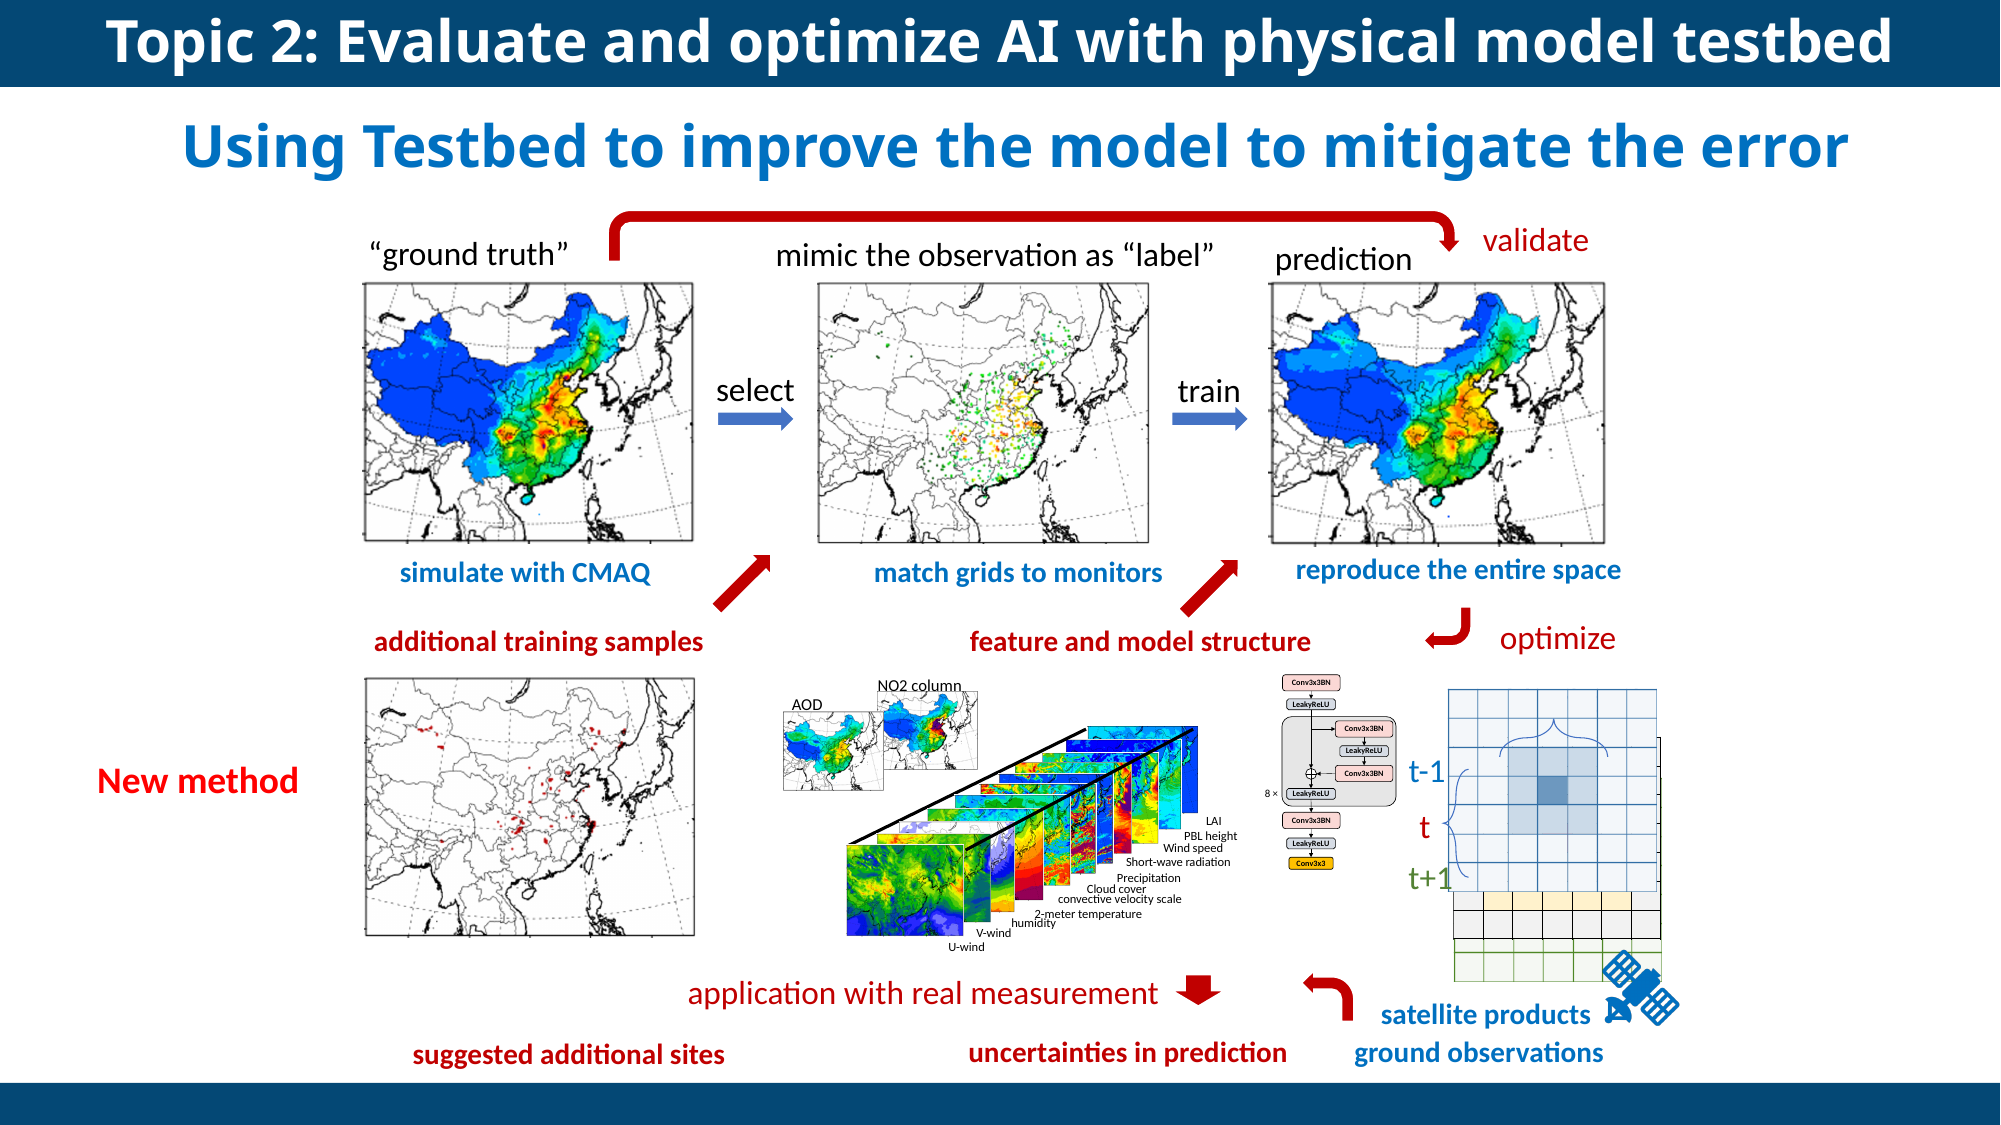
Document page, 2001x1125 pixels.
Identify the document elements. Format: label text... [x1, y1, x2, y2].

text_box [0, 1082, 2000, 1125]
text_box New method [82, 748, 315, 809]
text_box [352, 210, 1683, 1079]
text_box [0, 82, 2000, 87]
text_box Using Testbed to improve the model to mitigate the error [162, 101, 1870, 186]
text_box Topic 2: Evaluate and optimize AI with physical model testbed [0, 0, 2000, 82]
